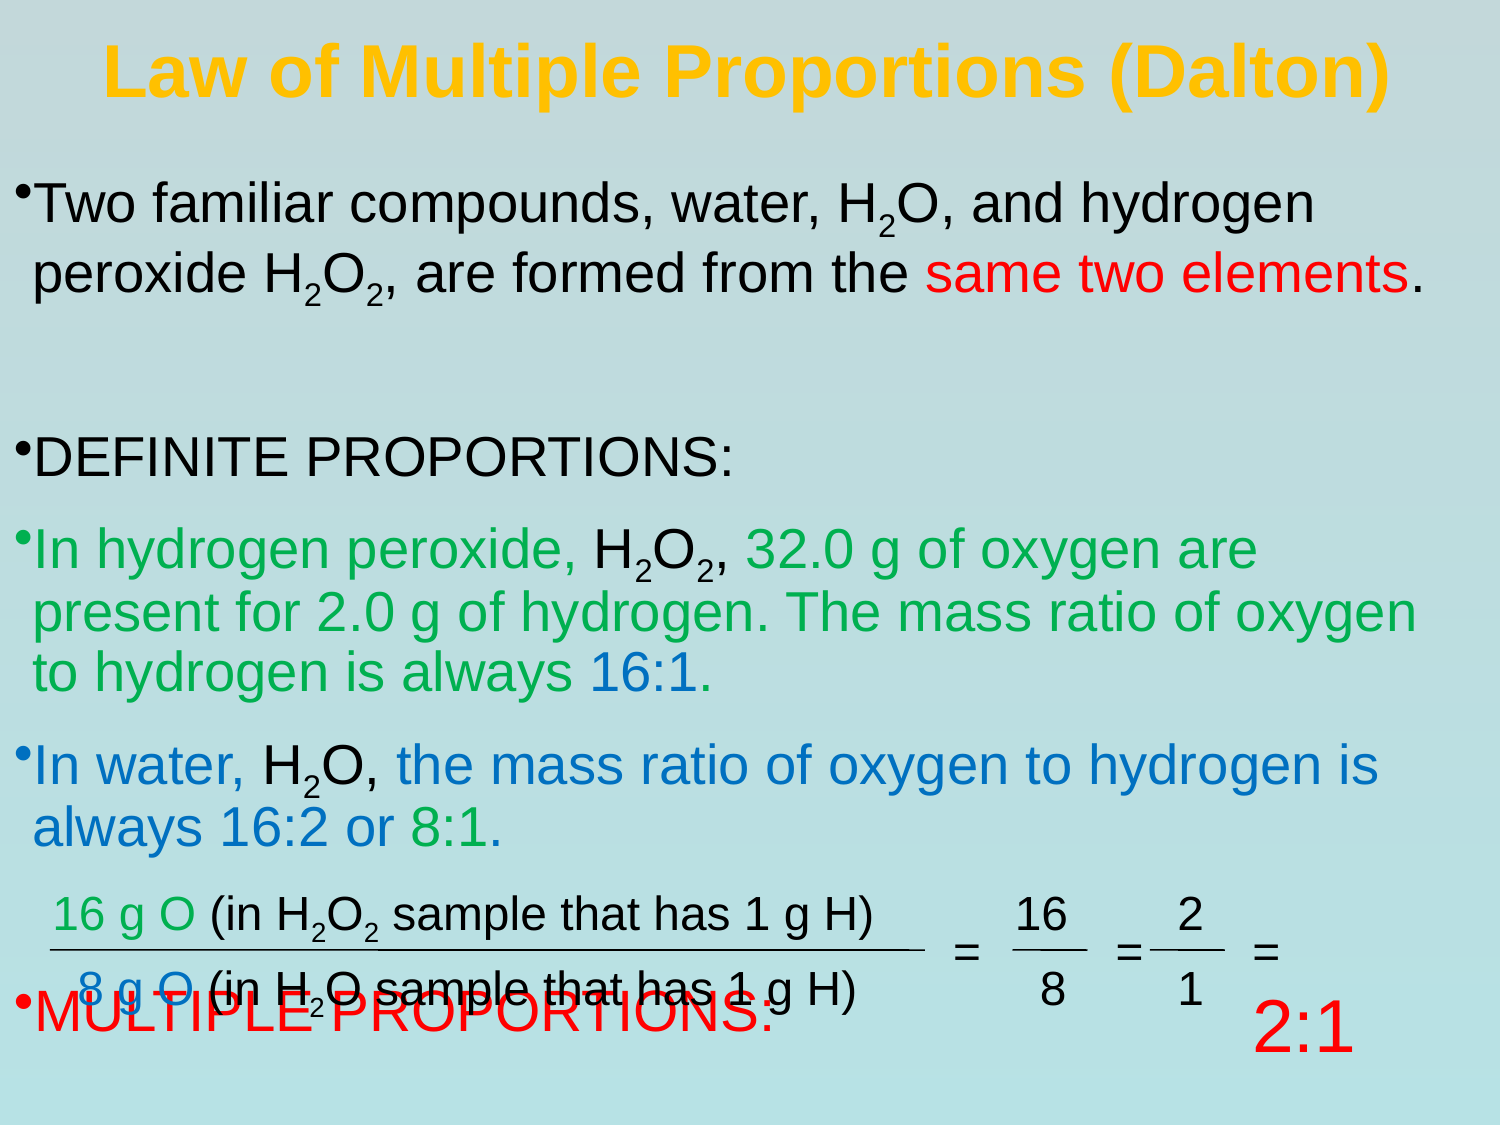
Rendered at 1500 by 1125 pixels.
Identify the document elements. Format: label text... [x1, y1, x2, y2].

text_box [37, 874, 1413, 1025]
list Two familiar compounds, water, H2O, and hydrogen peroxide H2O2, are formed from the same two elements. DEFINITE PROPORTIONS: In hydrogen peroxide, H2O2, 32.0 g of oxygen are present for 2.0 g of hydrogen. The mass ratio of oxygen to hydrogen is always 16:1. In water, H2O, the mass ratio of oxygen to hydrogen is always 16:2 or 8:1. MULTIPLE PROPORTIONS: [0, 160, 1463, 1075]
text_box Law of Multiple Proportions (Dalton) [87, 24, 1425, 122]
